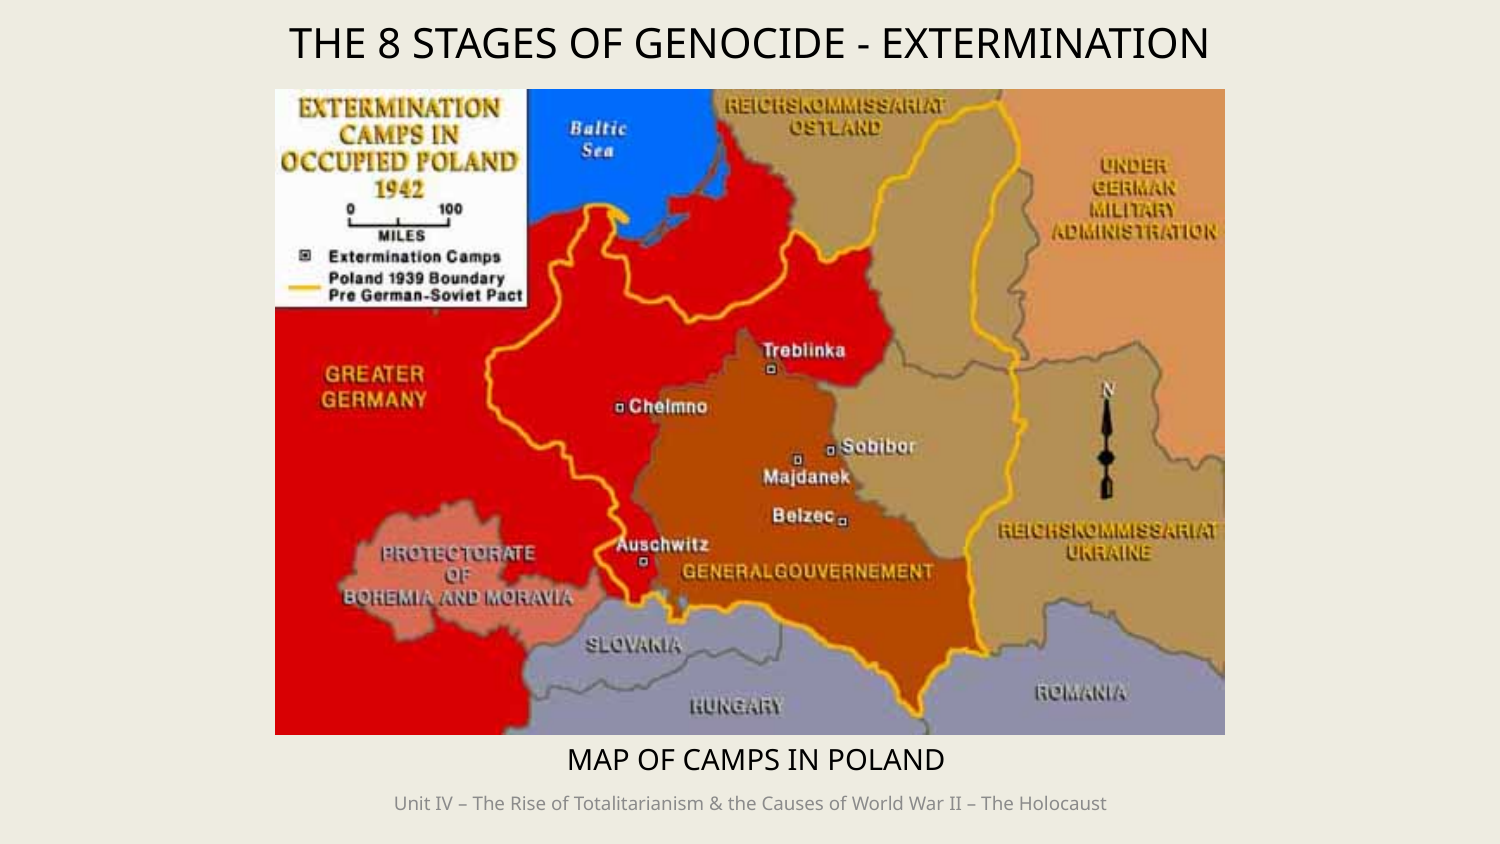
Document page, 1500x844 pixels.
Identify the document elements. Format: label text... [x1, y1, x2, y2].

text_box Unit IV – The Rise of Totalitarianism & the Causes of World War II – The Holocaust [224, 784, 1275, 822]
picture [274, 89, 1226, 735]
text_box MAP OF CAMPS IN POLAND [287, 742, 1225, 784]
text_box THE 8 STAGES OF GENOCIDE - EXTERMINATION [62, 9, 1438, 85]
